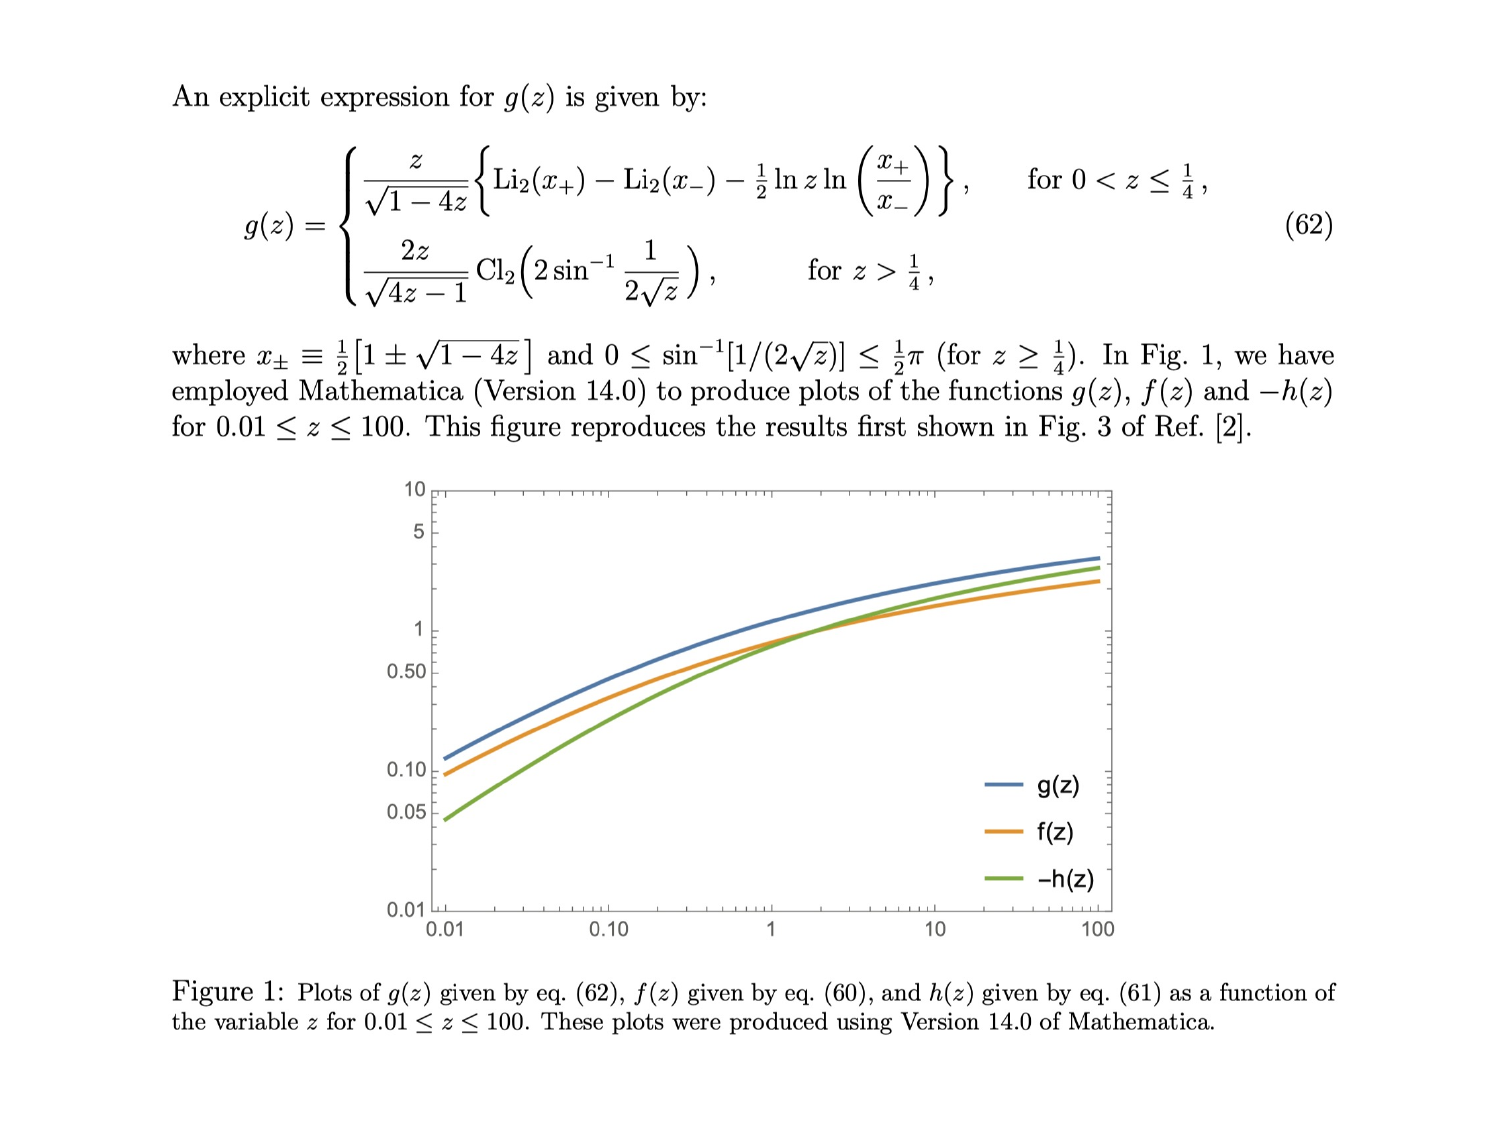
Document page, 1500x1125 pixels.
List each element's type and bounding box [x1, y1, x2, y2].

picture [124, 65, 1401, 1060]
